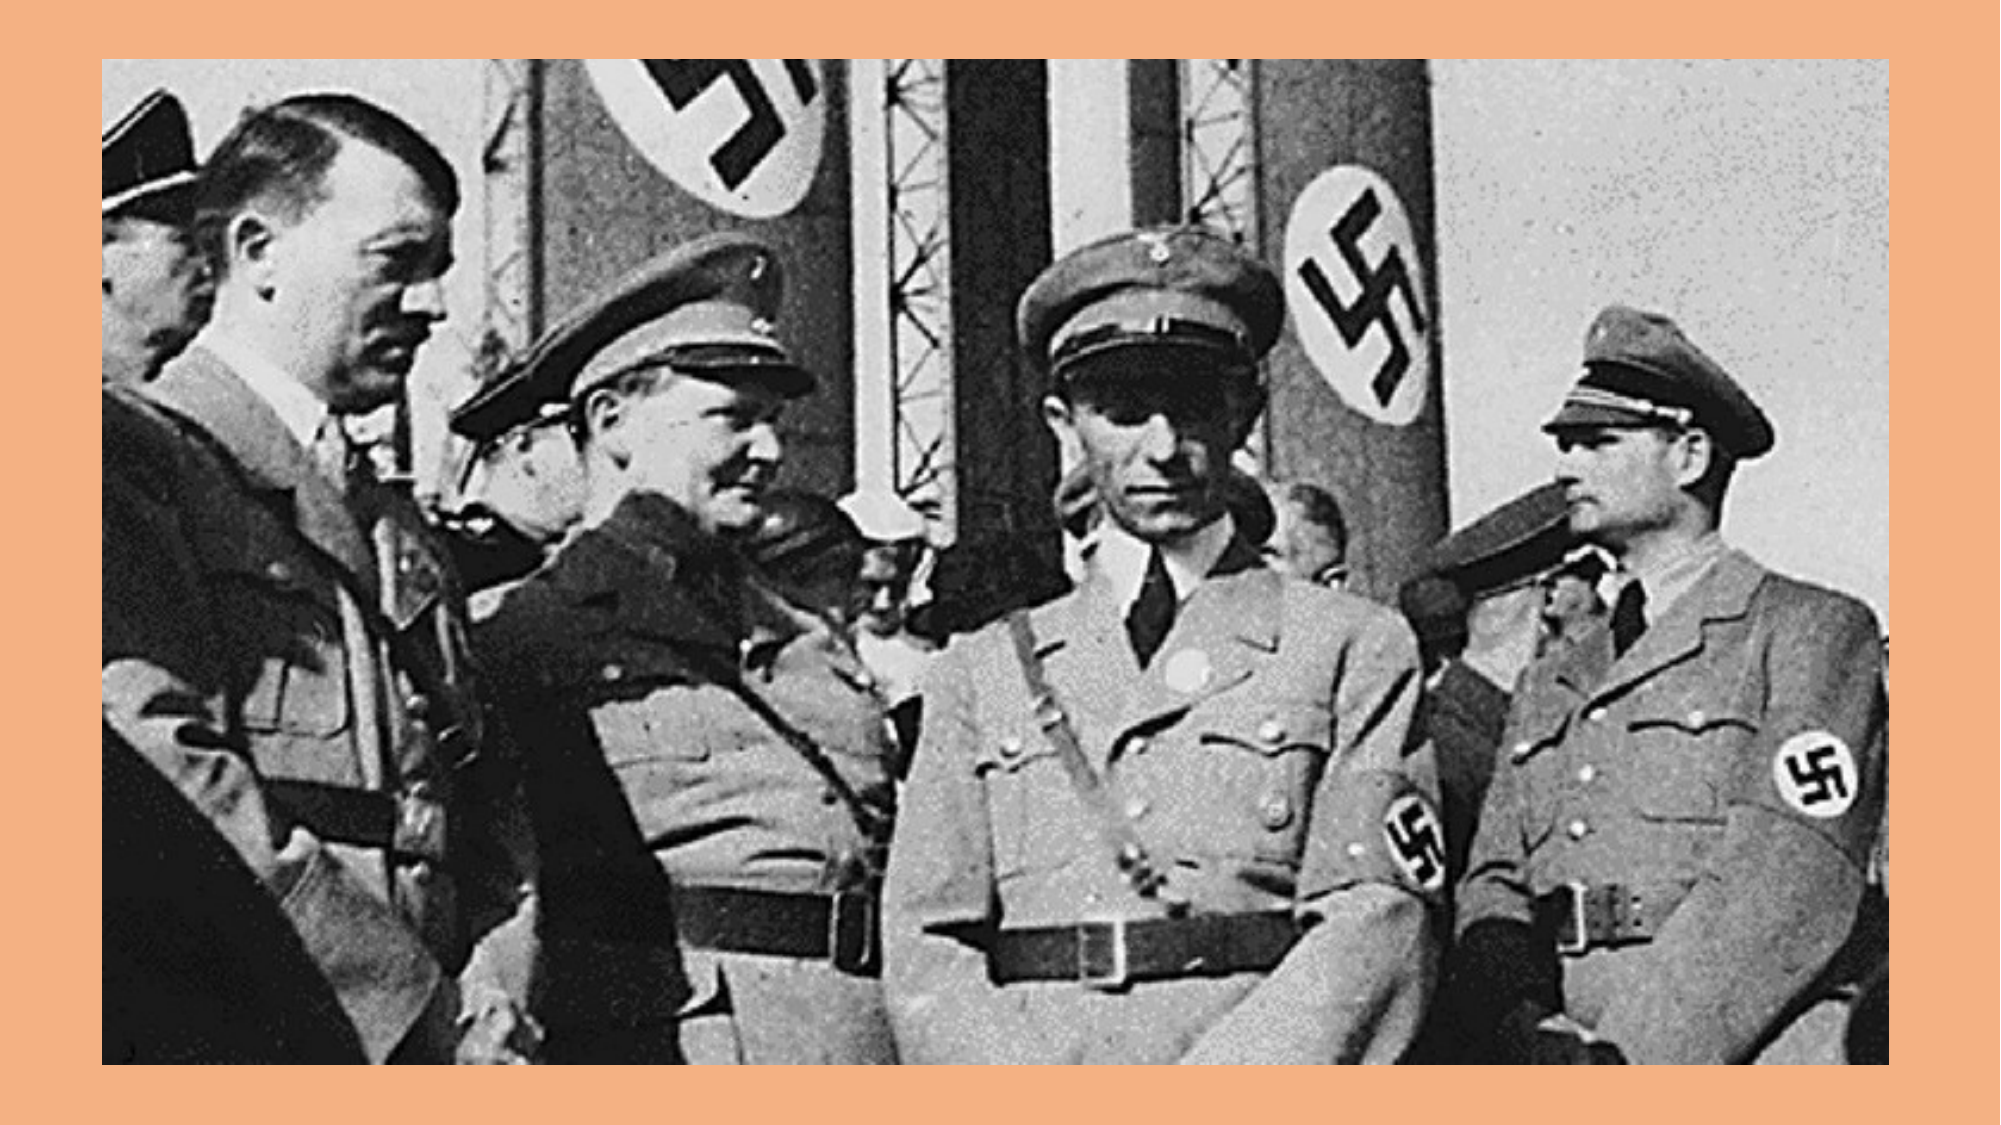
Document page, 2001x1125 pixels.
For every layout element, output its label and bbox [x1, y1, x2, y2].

picture [102, 59, 1890, 1066]
